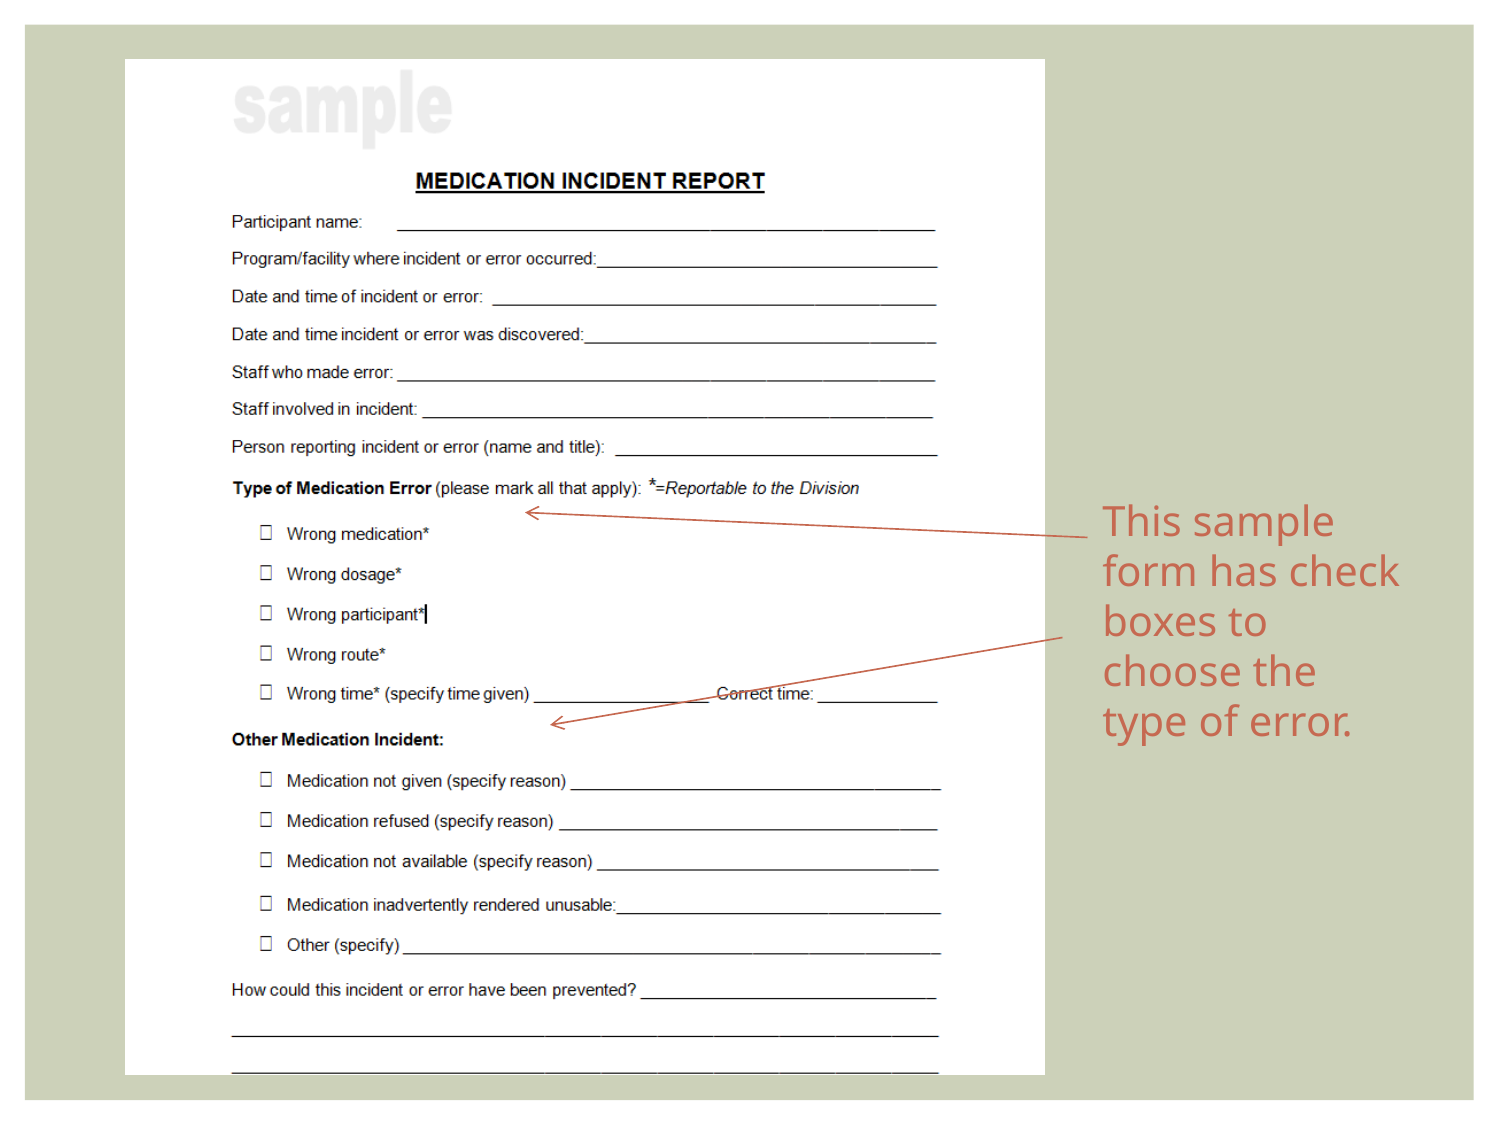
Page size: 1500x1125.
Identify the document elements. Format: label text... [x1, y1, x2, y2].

text_box This sample form has check boxes to choose the type of error. [1087, 487, 1425, 753]
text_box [524, 512, 1088, 538]
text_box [549, 637, 1063, 726]
picture [124, 58, 1045, 1076]
